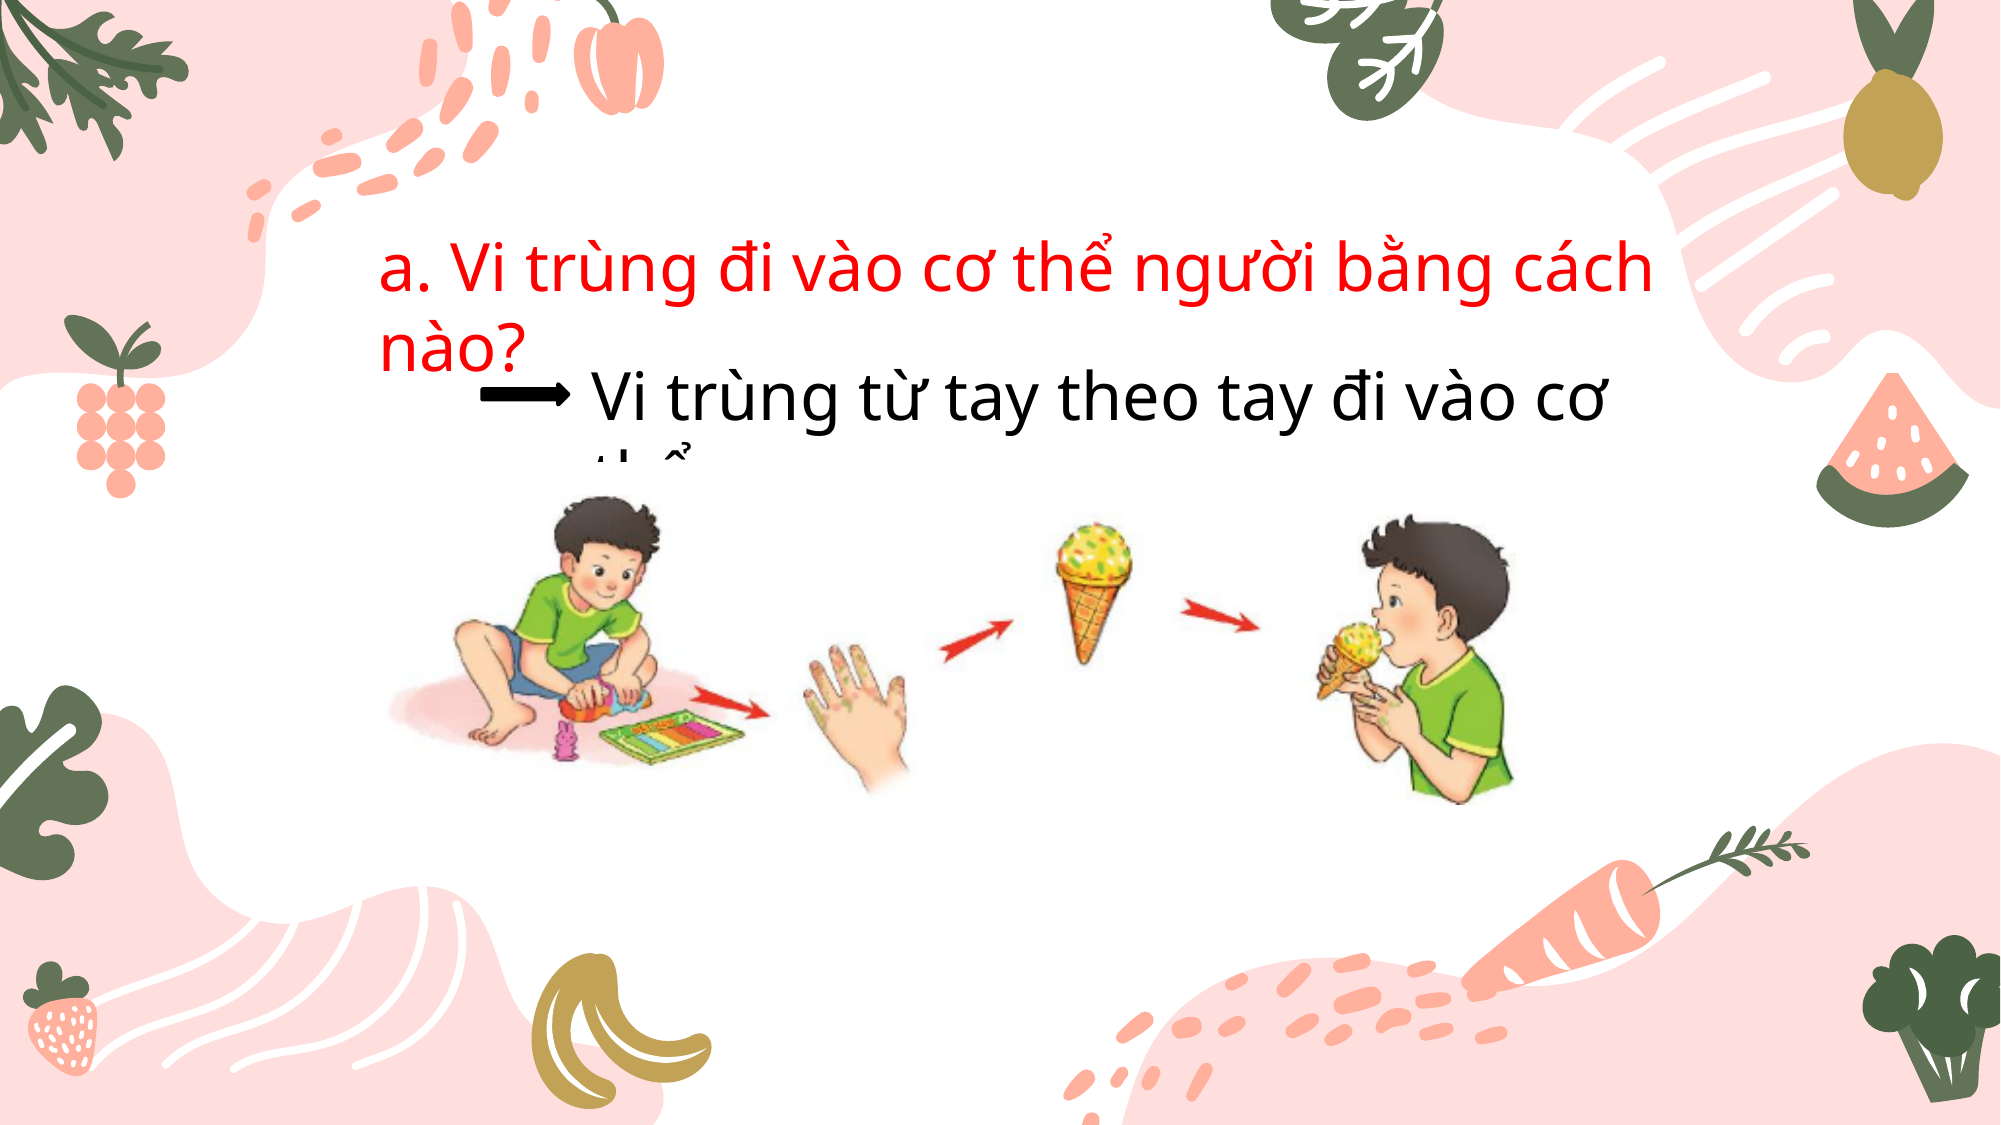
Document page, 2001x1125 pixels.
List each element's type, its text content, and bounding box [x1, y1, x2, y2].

picture [368, 462, 1557, 805]
text_box Vi trùng từ tay theo tay đi vào cơ thể [577, 345, 1637, 521]
text_box [480, 382, 571, 407]
text_box a. Vi trùng đi vào cơ thể người bằng cách nào? [363, 217, 1706, 393]
